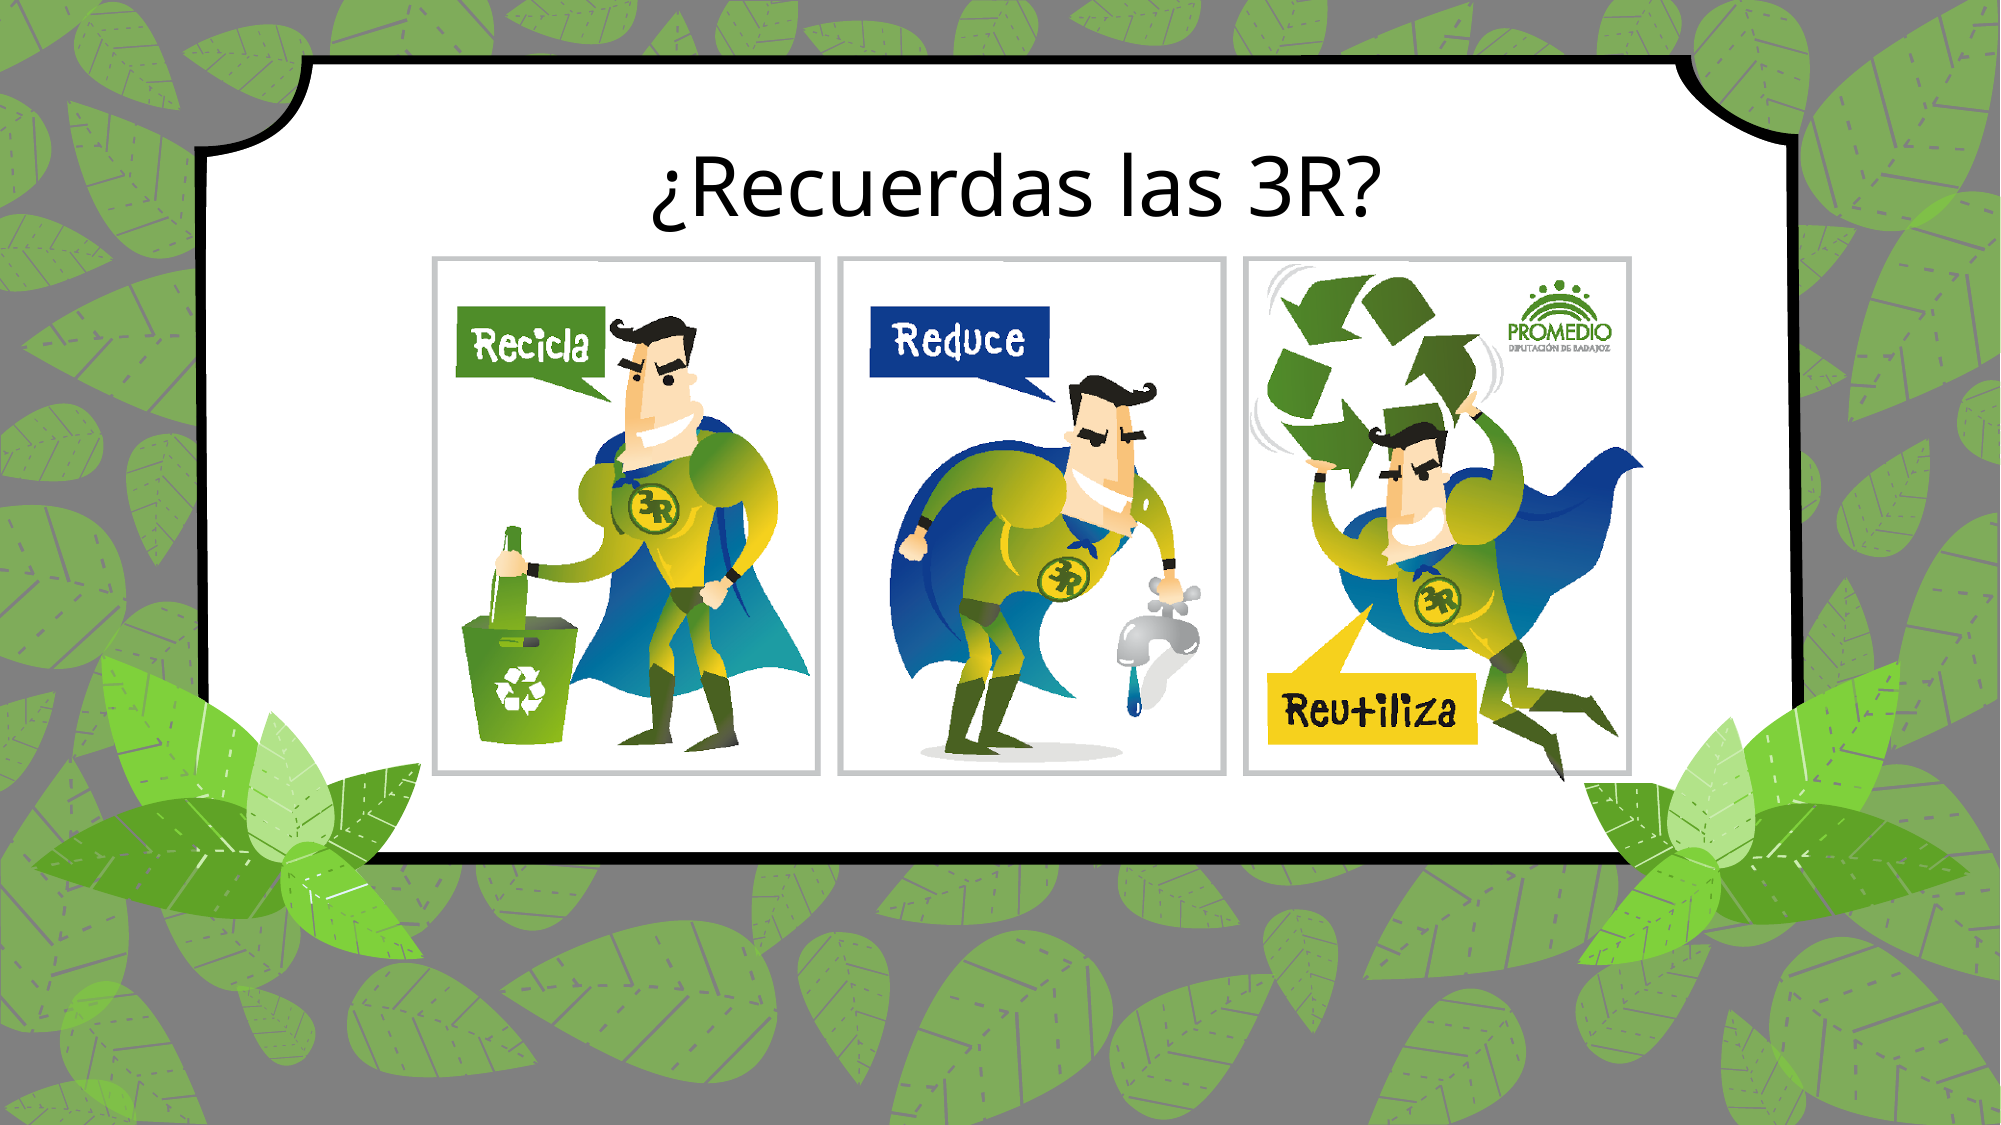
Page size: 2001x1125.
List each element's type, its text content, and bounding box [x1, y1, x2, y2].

picture [421, 237, 1654, 783]
text_box ¿Recuerdas las 3R? [291, 125, 1745, 241]
